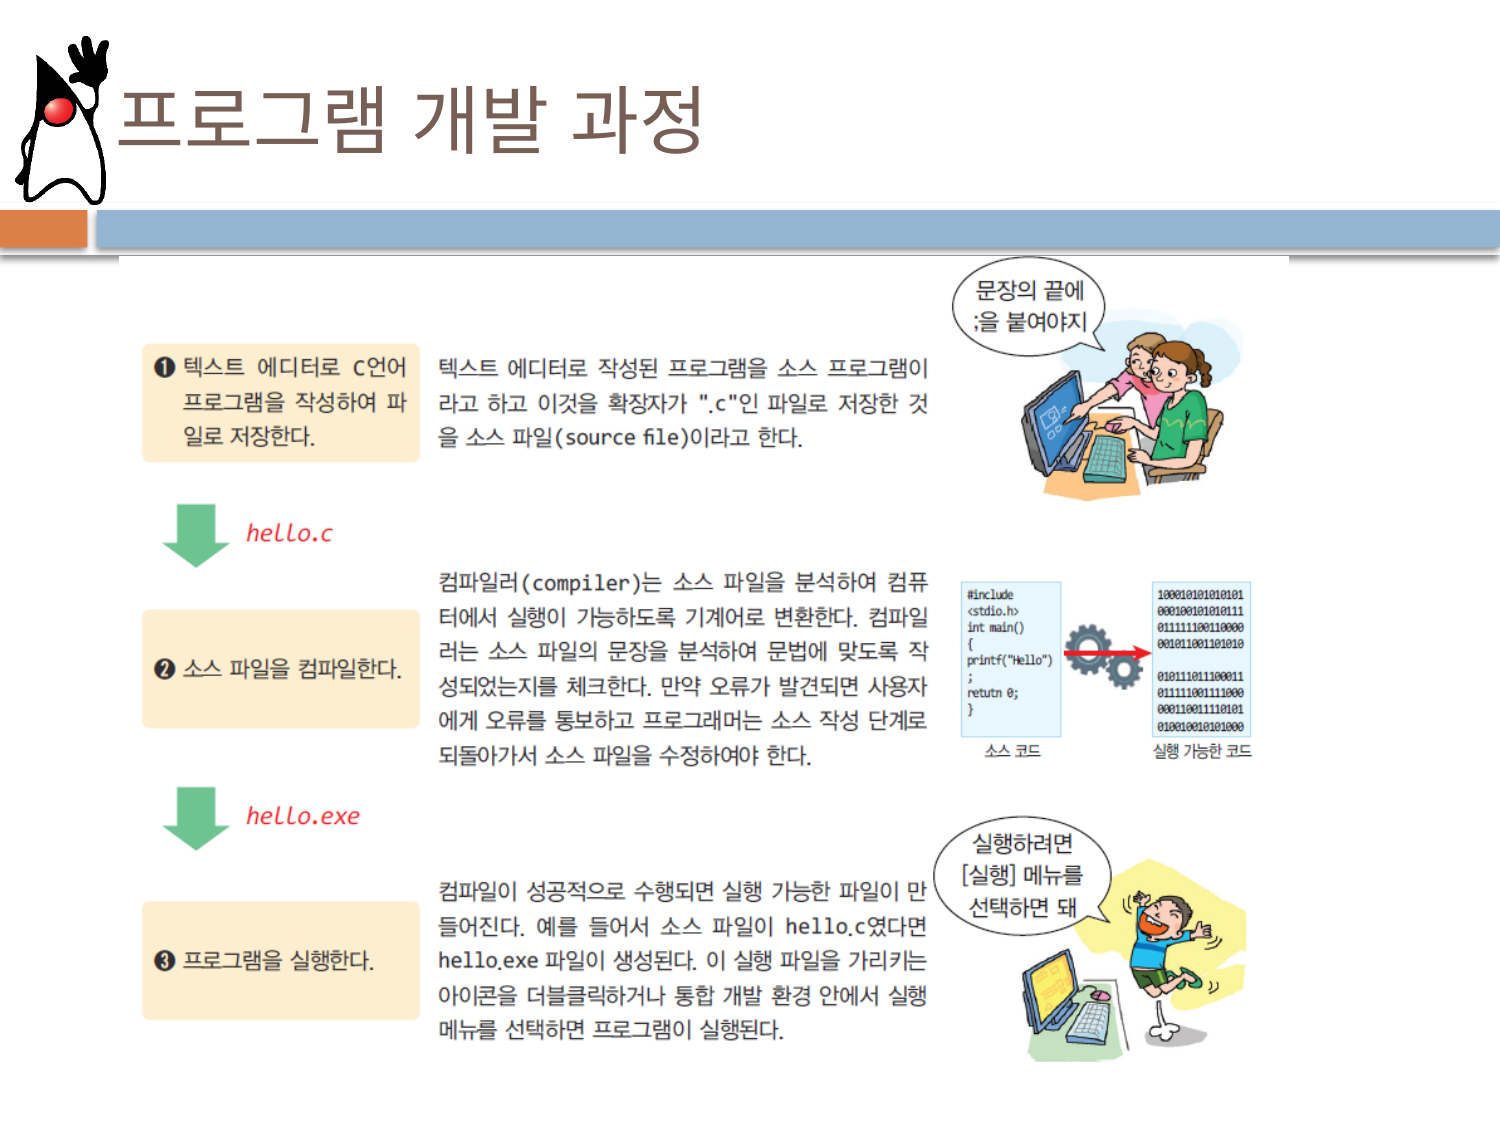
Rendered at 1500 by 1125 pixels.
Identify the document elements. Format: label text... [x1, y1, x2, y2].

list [119, 256, 1289, 1072]
title 프로그램 개발 과정 [100, 17, 1438, 221]
picture [15, 36, 100, 205]
